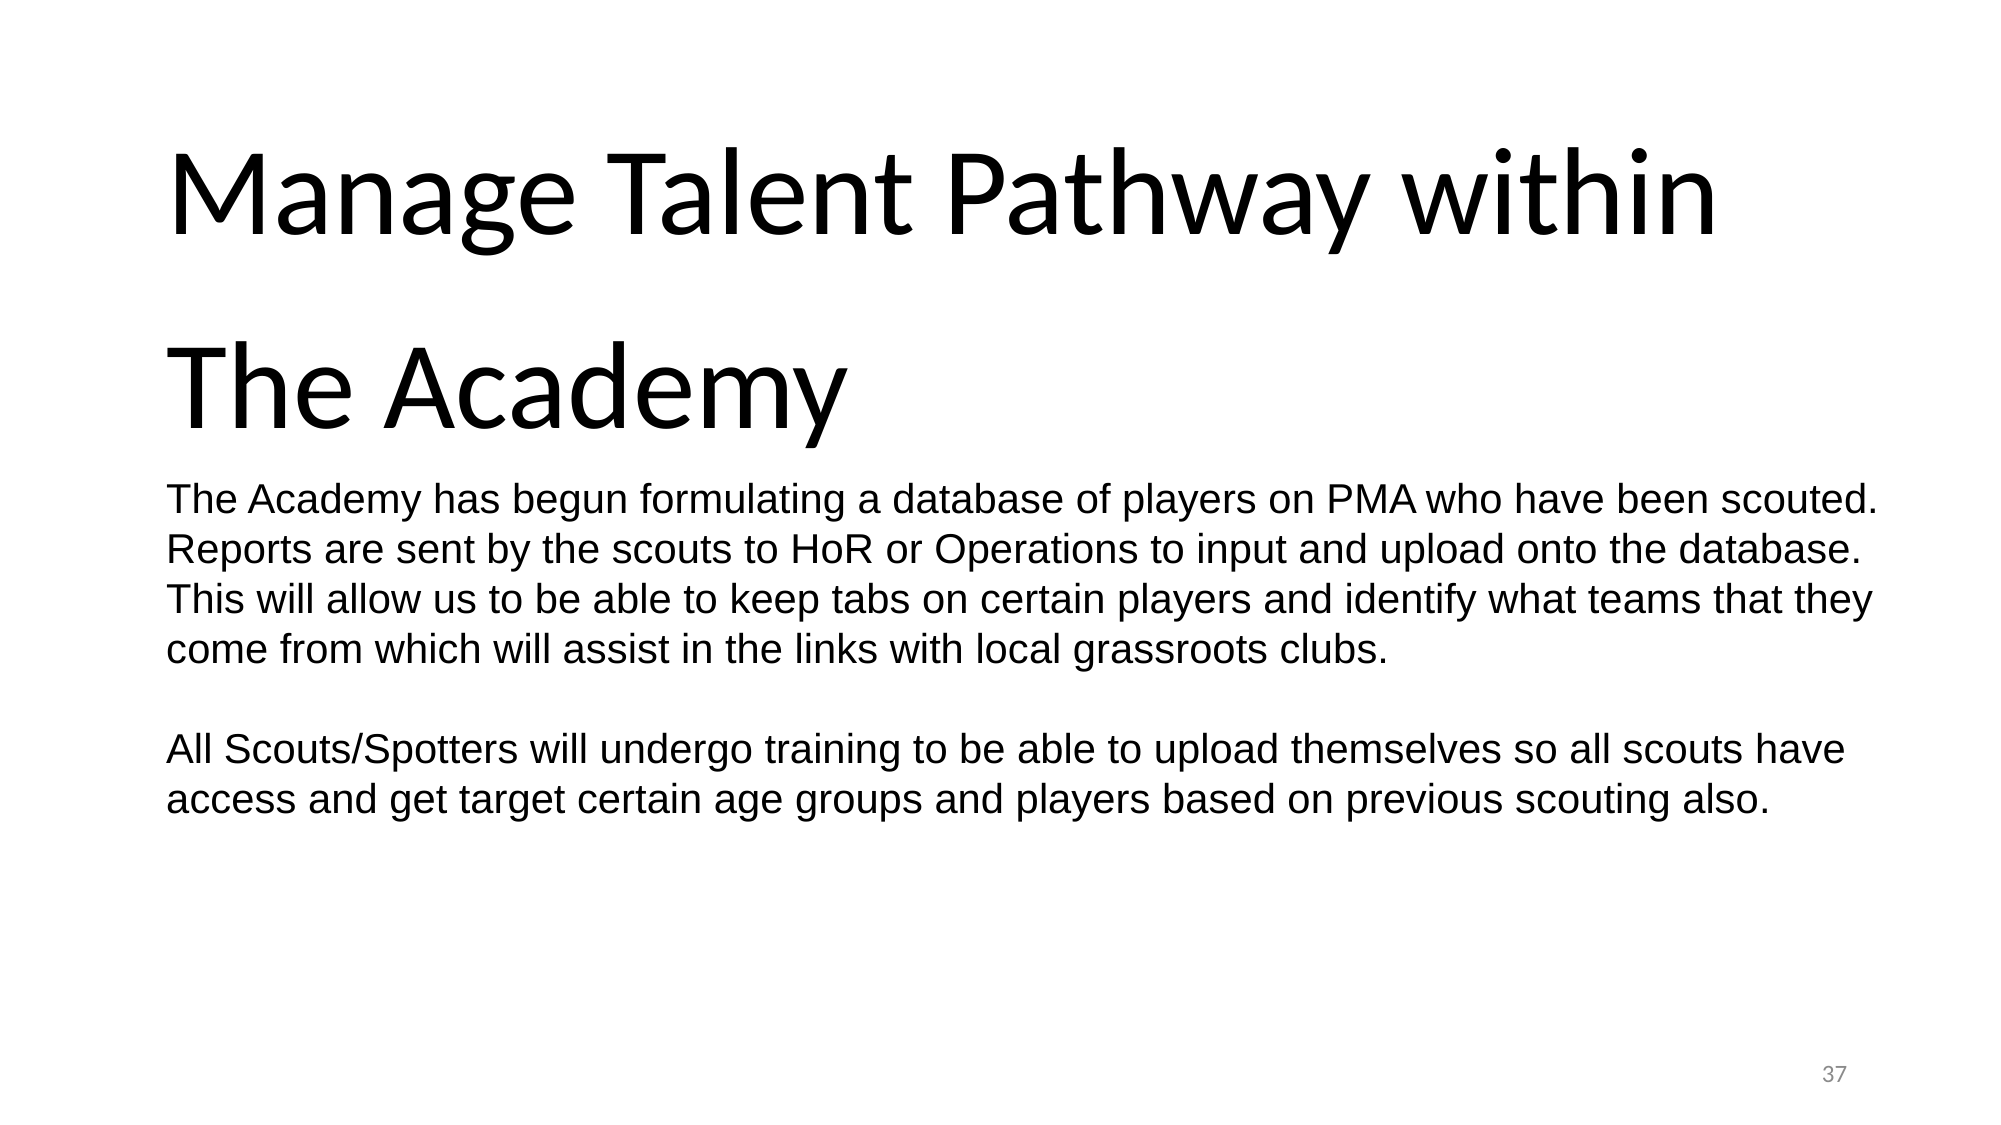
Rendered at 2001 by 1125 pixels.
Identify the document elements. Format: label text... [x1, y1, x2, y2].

text_box The Academy has begun formulating a database of players on PMA who have been scouted. Reports are sent by the scouts to HoR or Operations to input and upload onto the database. This will allow us to be able to keep tabs on certain players and identify what teams that they come from which will assist in the links with local grassroots clubs. All Scouts/Spotters will undergo training to be able to upload themselves so all scouts have access and get target certain age groups and players based on previous scouting also. [151, 464, 1934, 830]
text_box Manage Talent Pathway within The Academy [151, 80, 1849, 461]
slide_number 37 [1412, 1042, 1863, 1103]
